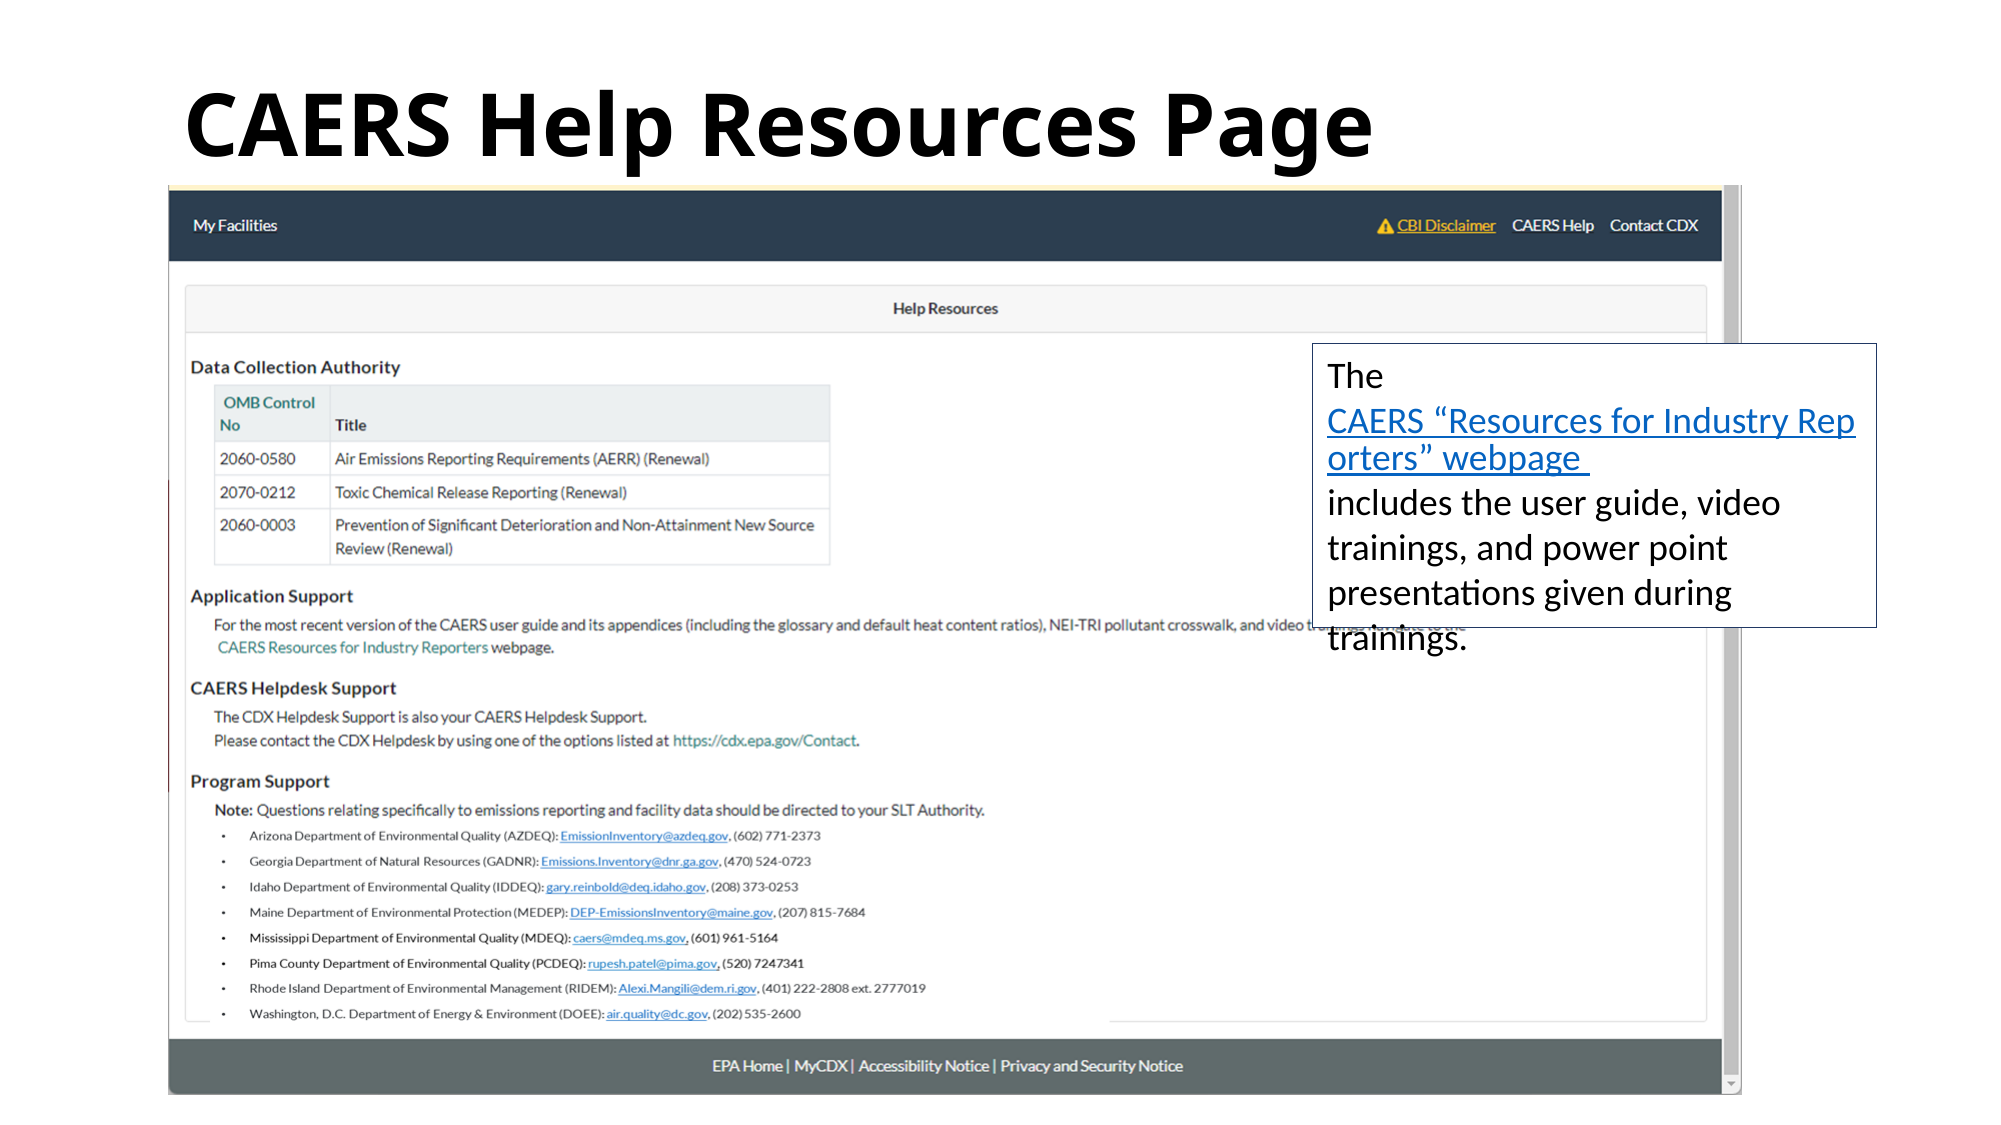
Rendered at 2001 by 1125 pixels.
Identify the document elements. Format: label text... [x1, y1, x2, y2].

text_box The CAERS “Resources for Industry Reporters” webpage includes the user guide, video trainings, and power point presentations given during trainings. [1742, 343, 1877, 628]
title CAERS Help Resources Page [168, 63, 1920, 186]
picture [168, 185, 1742, 1095]
